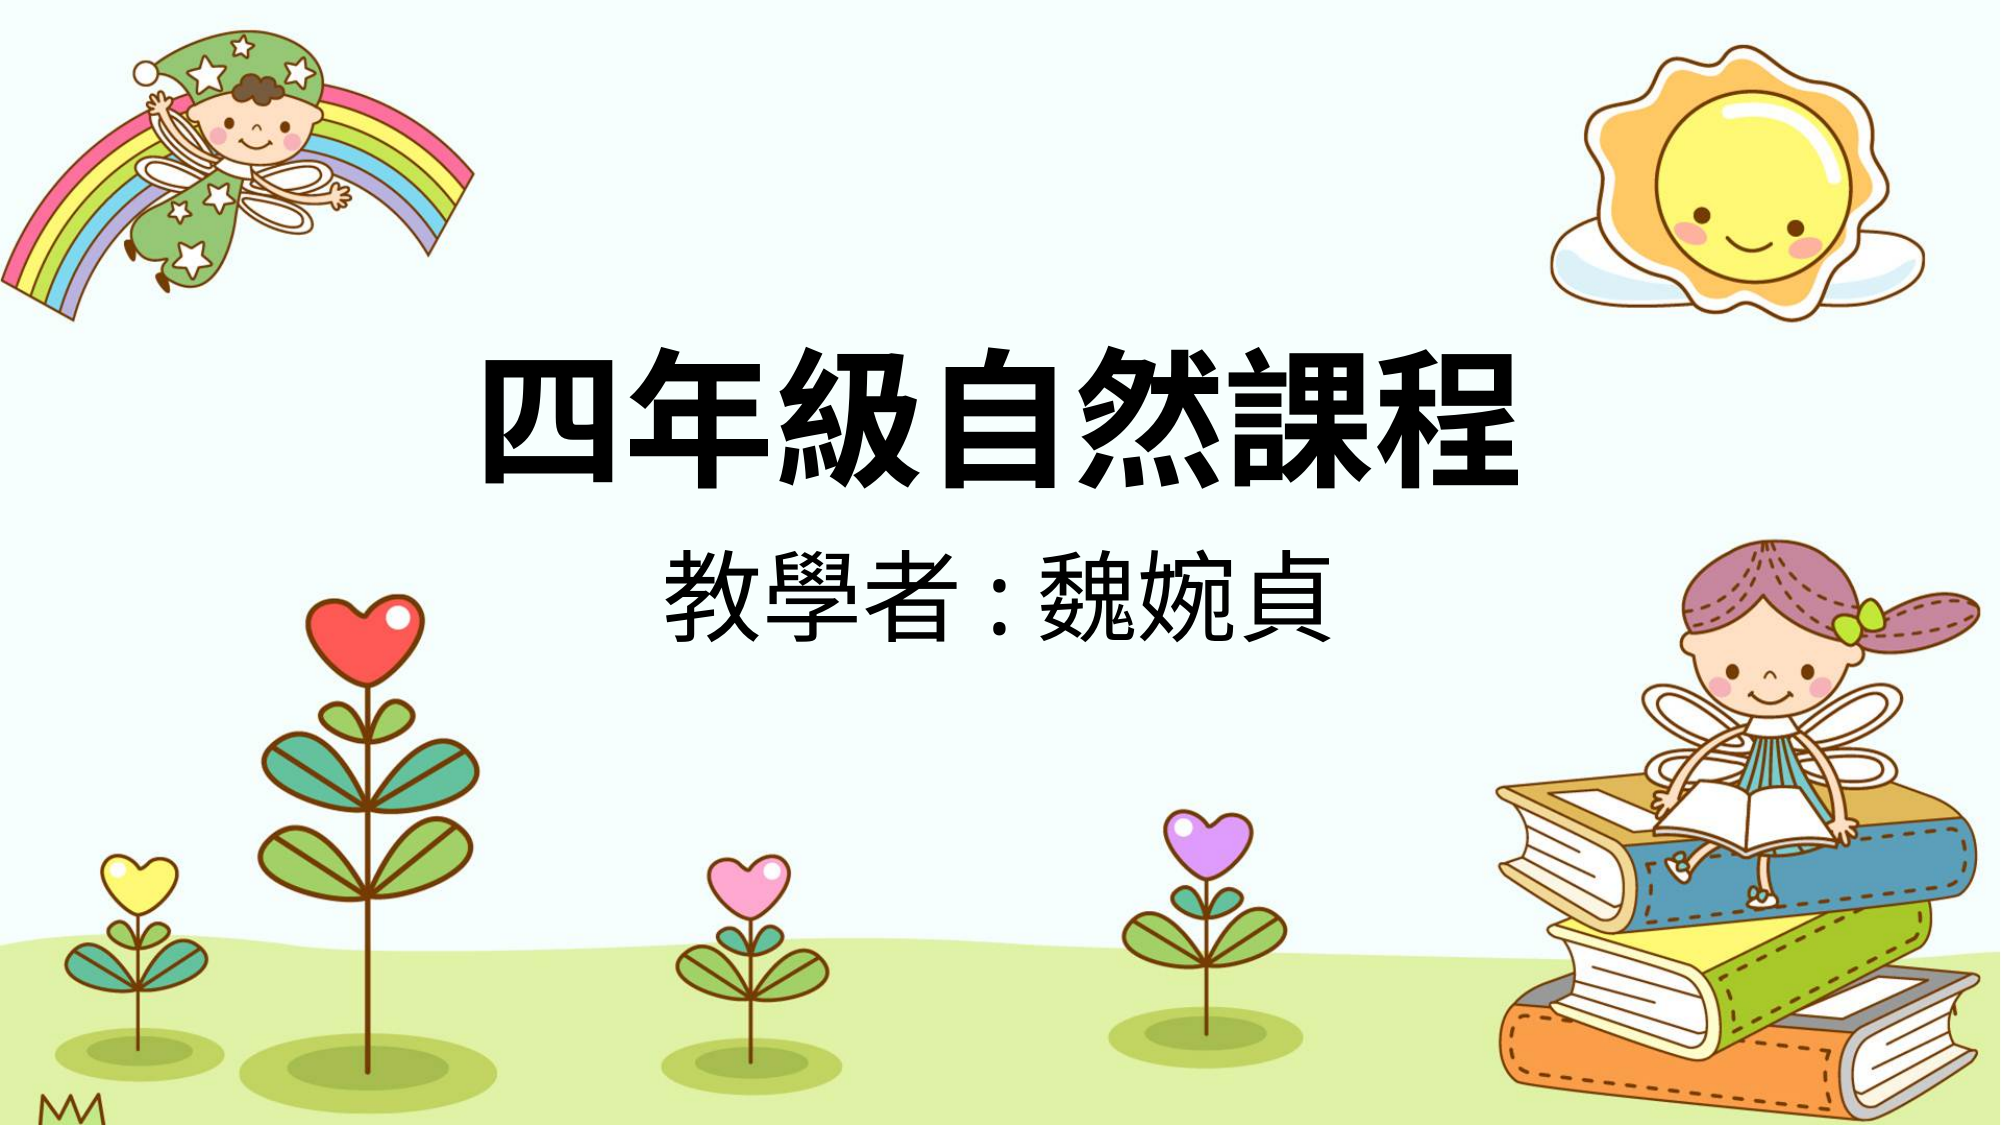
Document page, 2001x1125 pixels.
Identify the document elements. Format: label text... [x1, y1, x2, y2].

subtitle 教學者:魏婉貞 [249, 540, 1750, 691]
picture [0, 0, 2001, 1125]
title 四年級自然課程 [249, 184, 1750, 516]
